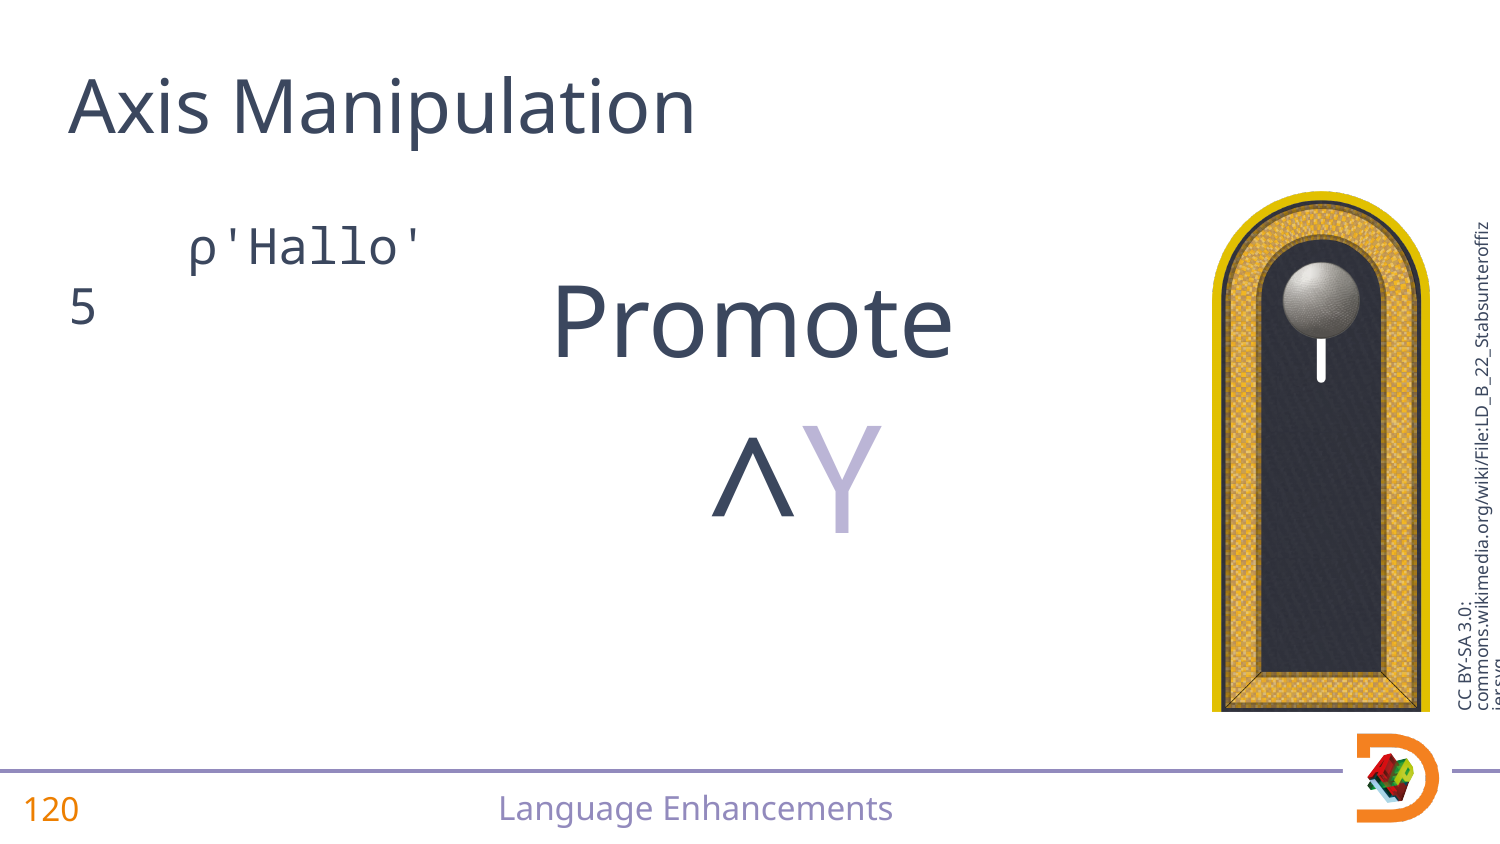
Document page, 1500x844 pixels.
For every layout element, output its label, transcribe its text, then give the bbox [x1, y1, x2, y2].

text_box ⍴'Hallo' 5 [53, 207, 727, 800]
picture [1342, 723, 1453, 833]
text_box CC BY-SA 3.0: commons.wikimedia.org/wiki/File:LD_B_22_Stabsunteroffizier.svg [1450, 219, 1500, 712]
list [1212, 191, 1431, 712]
text_box ∧ [727, 374, 912, 569]
title Axis Manipulation [53, 43, 1500, 157]
text_box Promote [727, 226, 973, 758]
